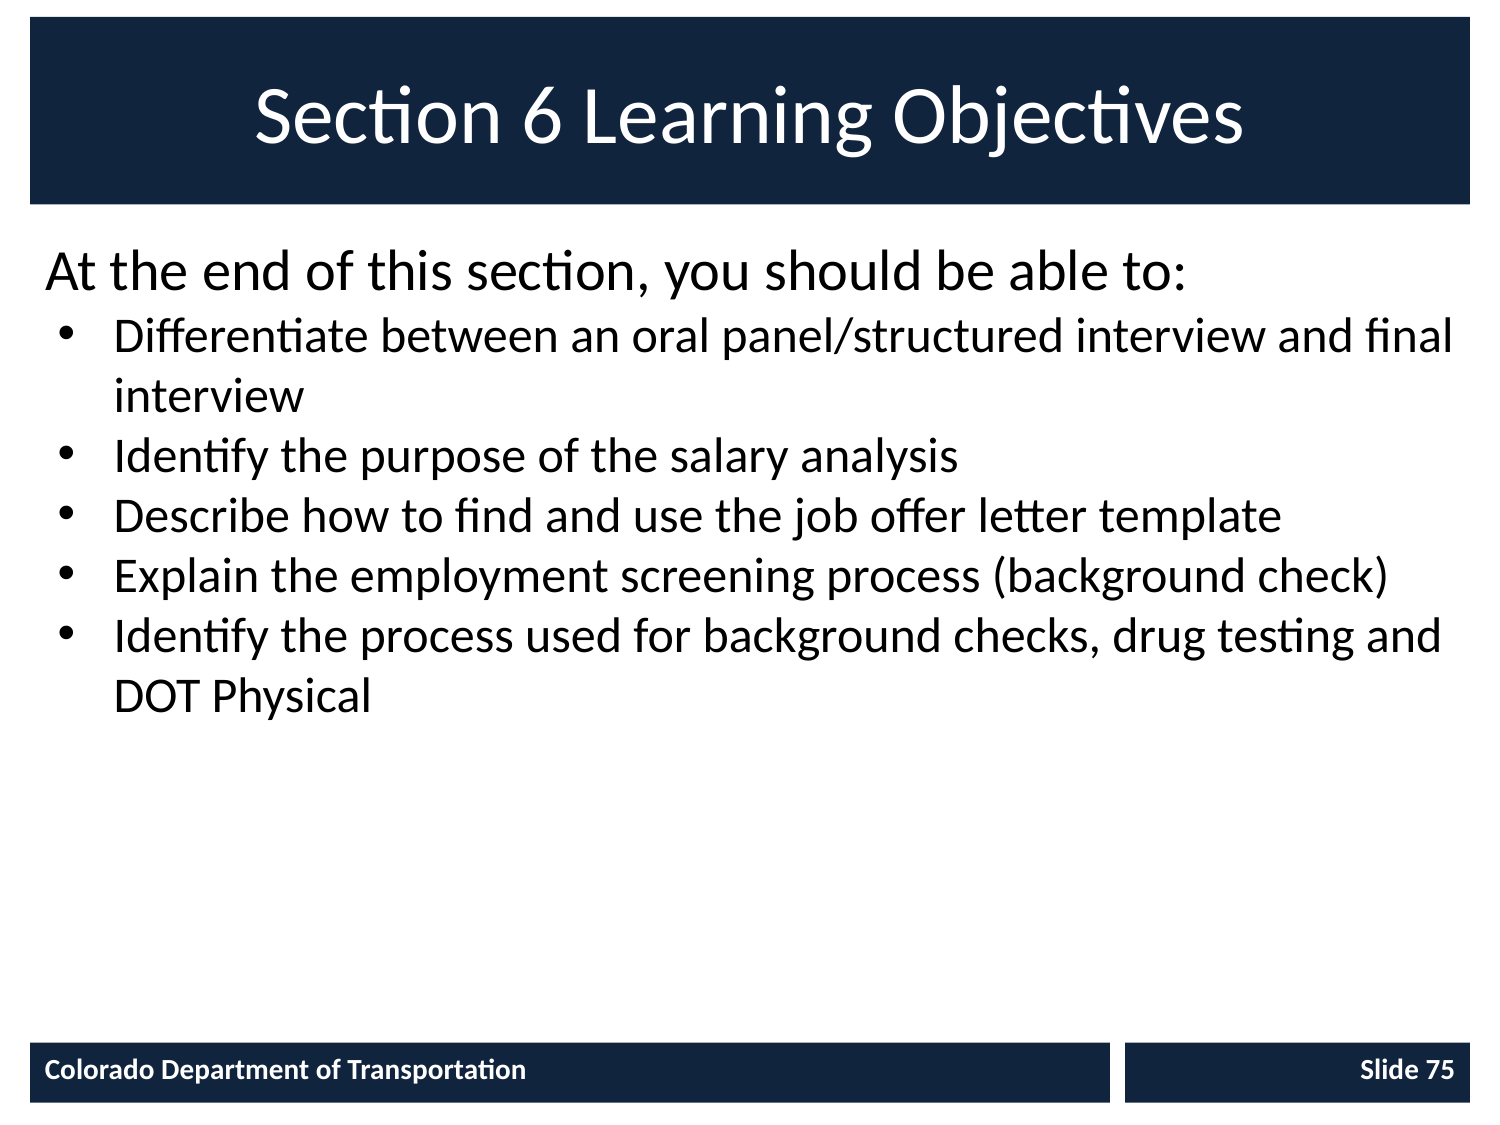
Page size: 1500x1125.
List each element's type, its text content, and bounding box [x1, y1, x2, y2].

footer Colorado Department of Transportation [30, 1042, 1110, 1103]
list At the end of this section, you should be able to: Differentiate between an oral panel/structured interview and final interview Identify the purpose of the salary analysis Describe how to find and use the job offer letter template Explain the employment screening process (background check) Identify the process used for background checks, drug testing and DOT Physical [29, 224, 1471, 1036]
slide_number Slide 75 [1125, 1042, 1470, 1103]
title Section 6 Learning Objectives [29, 16, 1471, 205]
